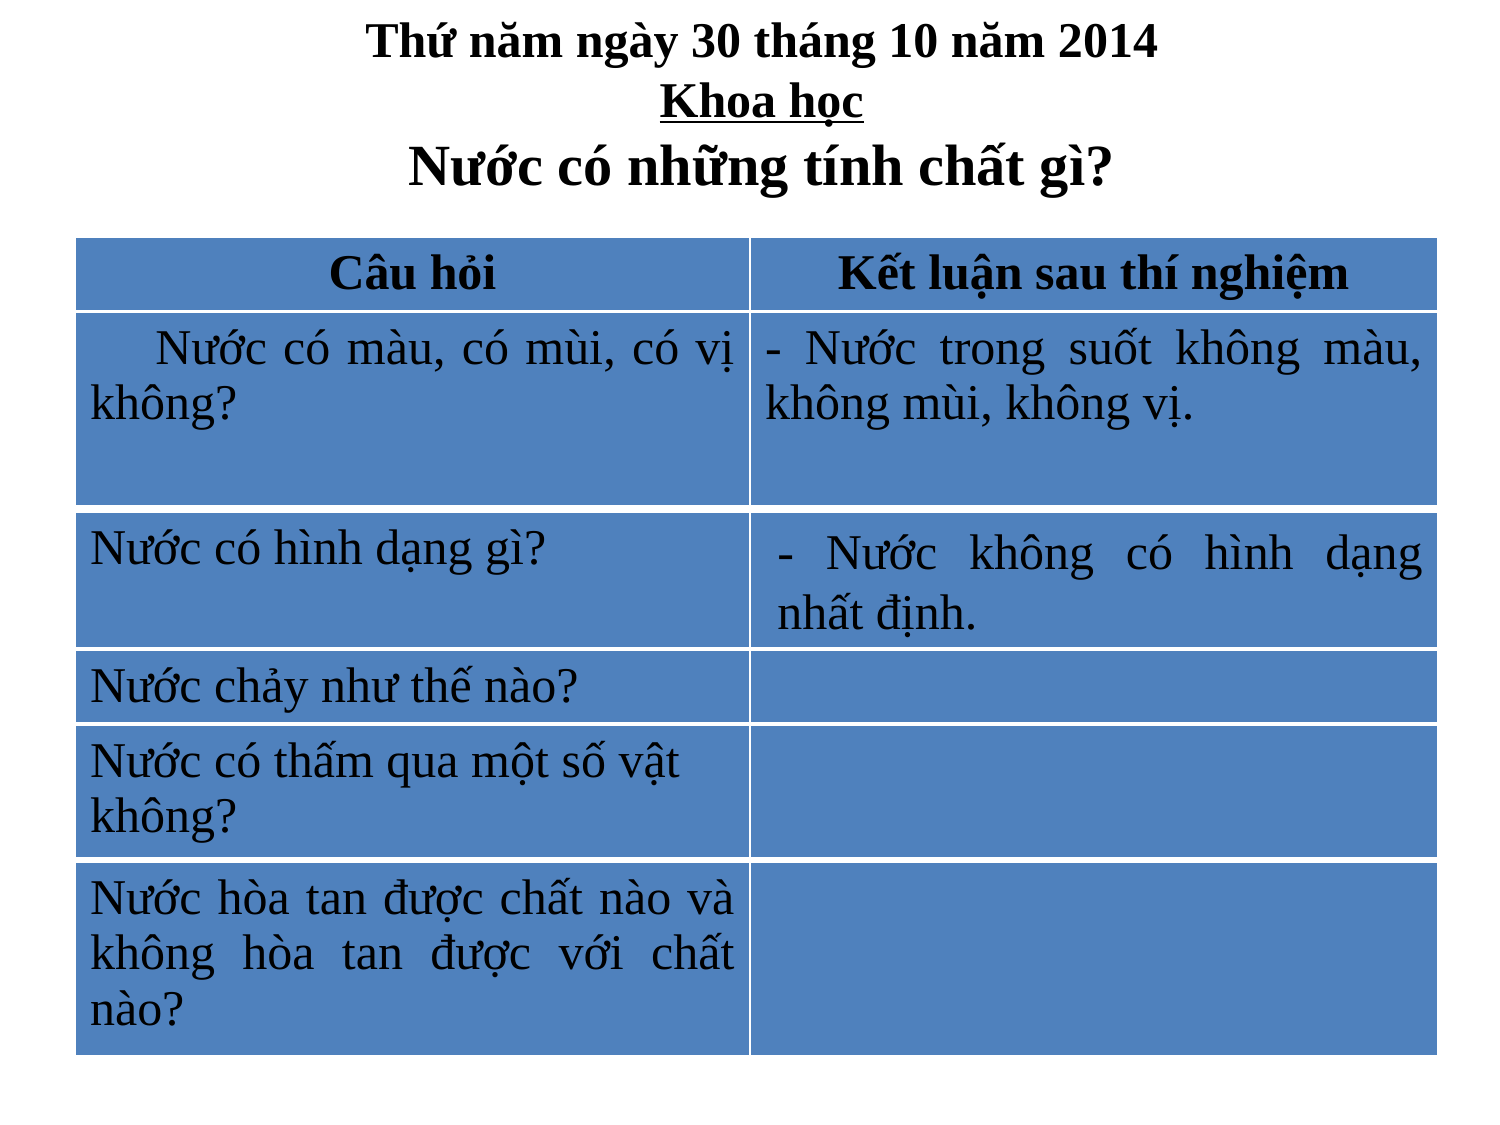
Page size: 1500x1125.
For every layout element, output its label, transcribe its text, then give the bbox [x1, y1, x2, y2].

table_header - Nước trong suốt không màu, không mùi, không vị. [751, 313, 1437, 505]
table_header [751, 651, 1437, 722]
table_header Kết luận sau thí nghiệm [751, 238, 1437, 310]
table_header Nước có hình dạng gì? [76, 513, 749, 647]
table_header Nước có màu, có mùi, có vị không? [76, 313, 749, 505]
table_header Nước có thấm qua một số vật không? [76, 726, 749, 857]
text_box Thứ năm ngày 30 tháng 10 năm 2014 Khoa học Nước có những tính chất gì? [50, 0, 1474, 205]
text_box - Nước không có hình dạng nhất định. [762, 512, 1438, 648]
table_header Câu hỏi [76, 238, 749, 310]
table_header [751, 726, 1437, 857]
table_header Nước chảy như thế nào? [76, 651, 749, 722]
table_header Nước hòa tan được chất nào và không hòa tan được với chất nào? [76, 863, 749, 1055]
table_header [751, 863, 1437, 1055]
table_header [751, 513, 762, 647]
